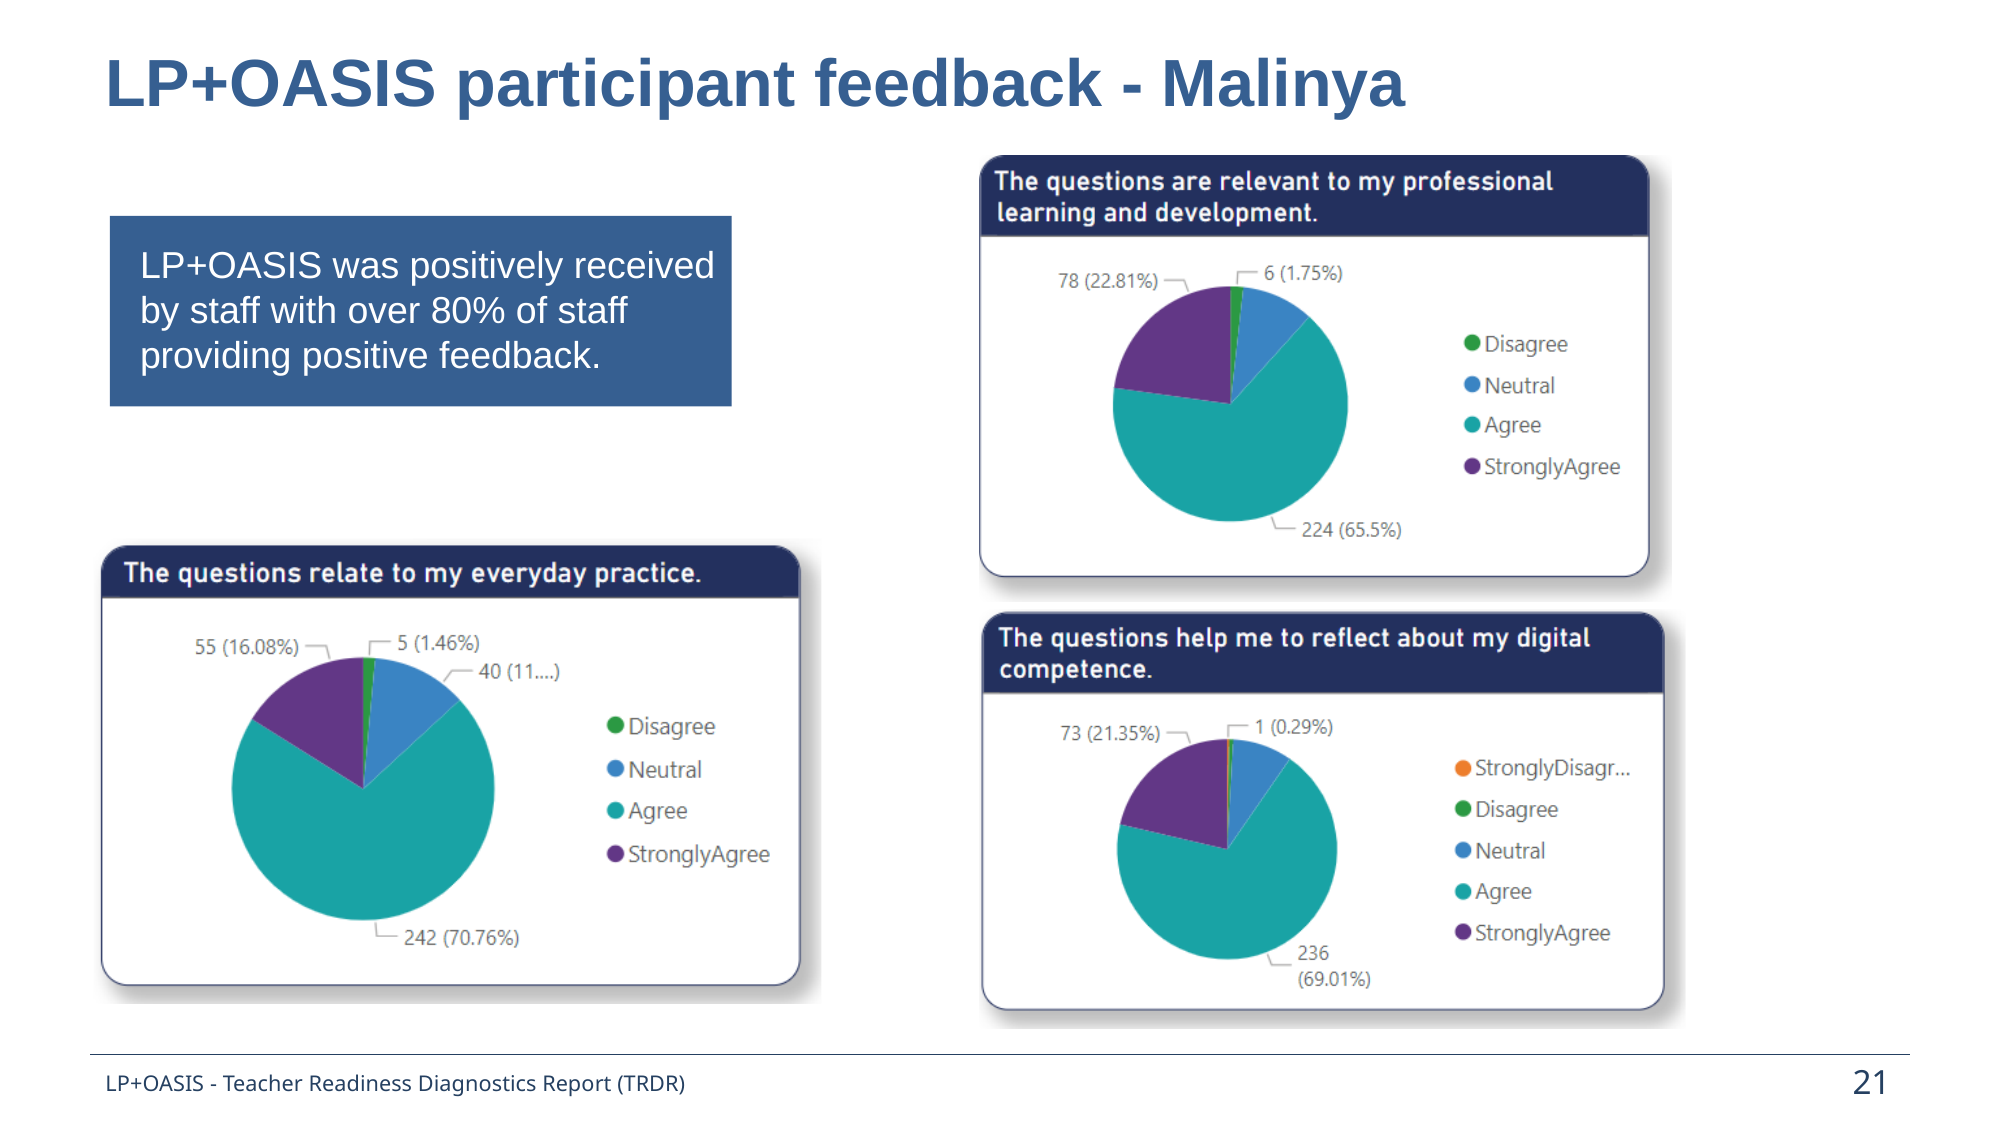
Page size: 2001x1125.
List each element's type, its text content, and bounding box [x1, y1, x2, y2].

picture [979, 155, 1672, 602]
list LP+OASIS participant feedback - Malinya [90, 41, 1900, 139]
text_box [109, 215, 733, 407]
picture [979, 609, 1687, 1029]
picture [90, 536, 822, 1004]
footer LP+OASIS - Teacher Readiness Diagnostics Report (TRDR) [90, 1037, 1825, 1103]
text_box LP+OASIS was positively received by staff with over 80% of staff providing positive feedback. [125, 233, 748, 383]
